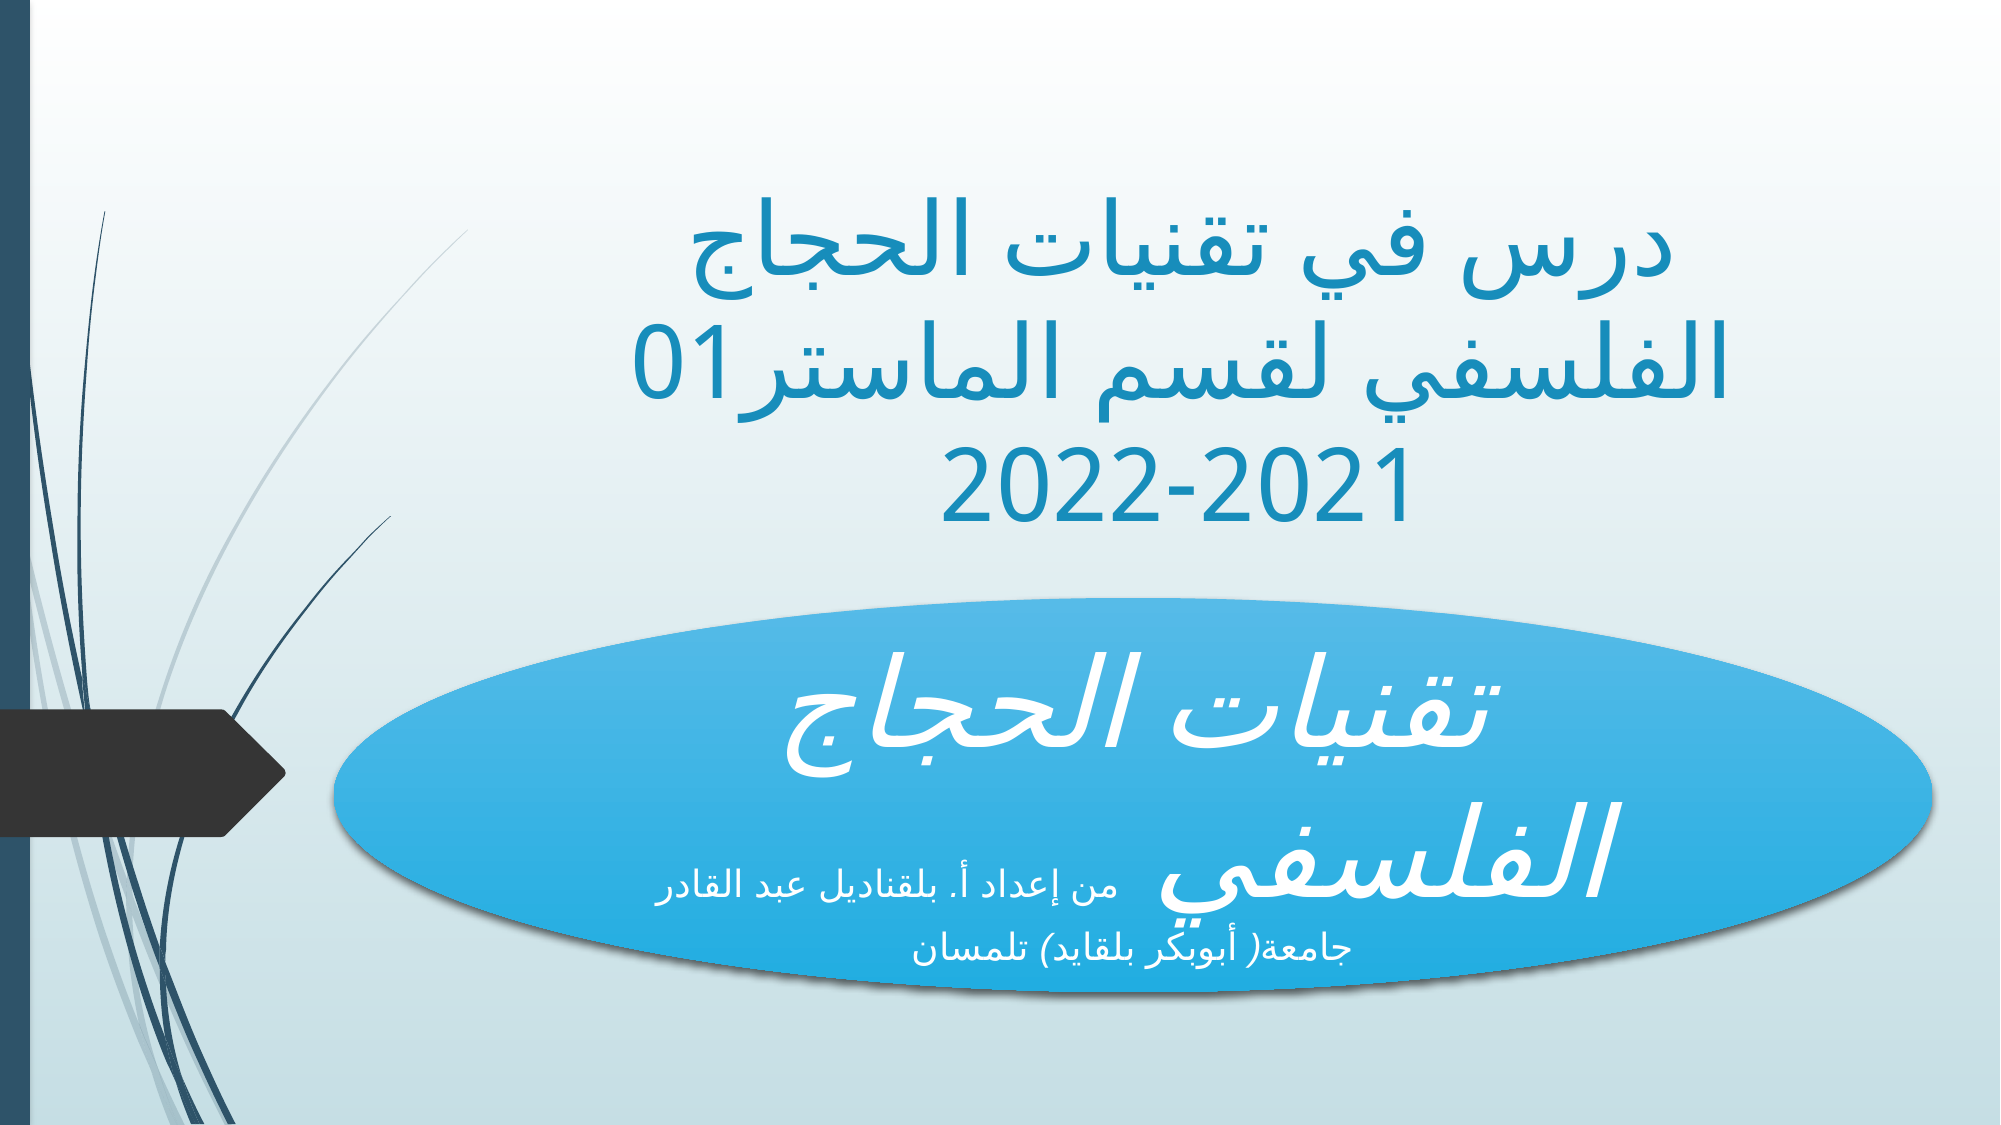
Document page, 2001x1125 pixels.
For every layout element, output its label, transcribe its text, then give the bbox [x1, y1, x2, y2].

title درس في تقنيات الحجاج الفلسفي لقسم الماستر01 2021-2022 [477, 164, 1888, 550]
subtitle [300, 783, 1967, 1125]
text_box تقنيات الحجاج الفلسفي من إعداد أ. بلقناديل عبد القادر جامعة( أبوبكر بلقايد) تلمسان [333, 597, 1933, 993]
